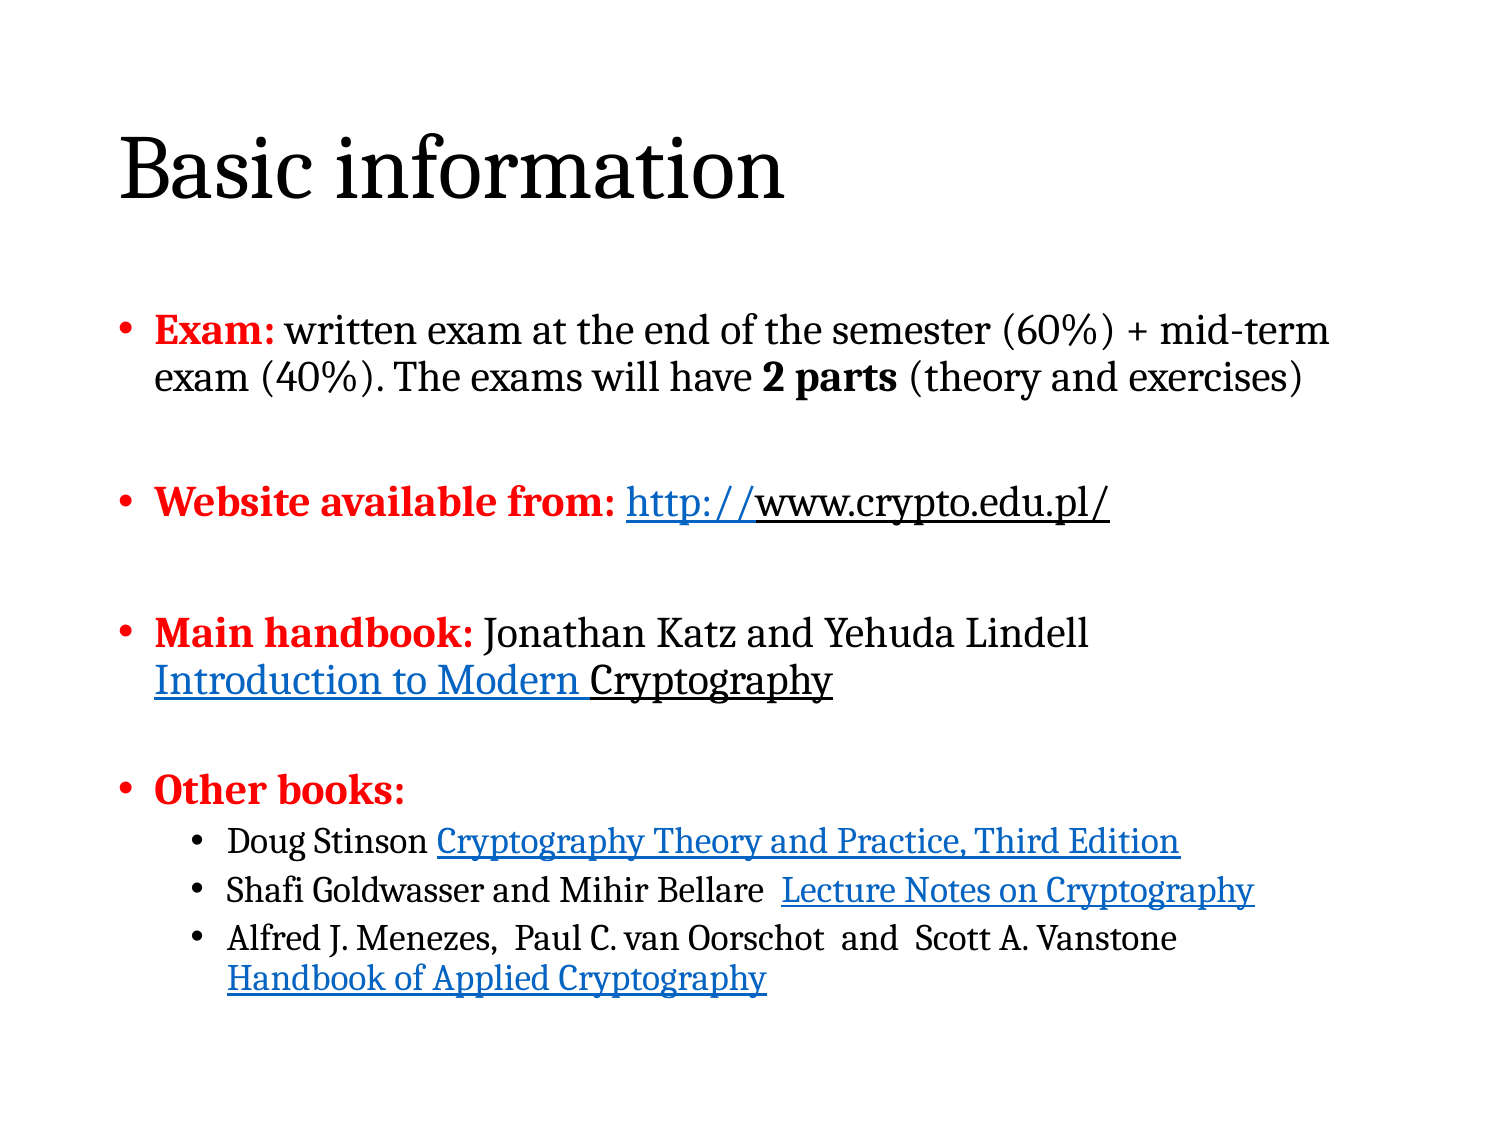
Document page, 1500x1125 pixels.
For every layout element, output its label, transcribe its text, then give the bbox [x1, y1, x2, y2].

list Exam: written exam at the end of the semester (60%) + mid-term exam (40%). The exams will have 2 parts (theory and exercises) Website available from: http://www.crypto.edu.pl/ Main handbook: Jonathan Katz and Yehuda Lindell Introduction to Modern Cryptography Other books: Doug Stinson Cryptography Theory and Practice, Third Edition Shafi Goldwasser and Mihir Bellare Lecture Notes on Cryptography Alfred J. Menezes, Paul C. van Oorschot and Scott A. Vanstone Handbook of Applied Cryptography [103, 299, 1397, 1014]
title Basic information [103, 59, 1397, 278]
